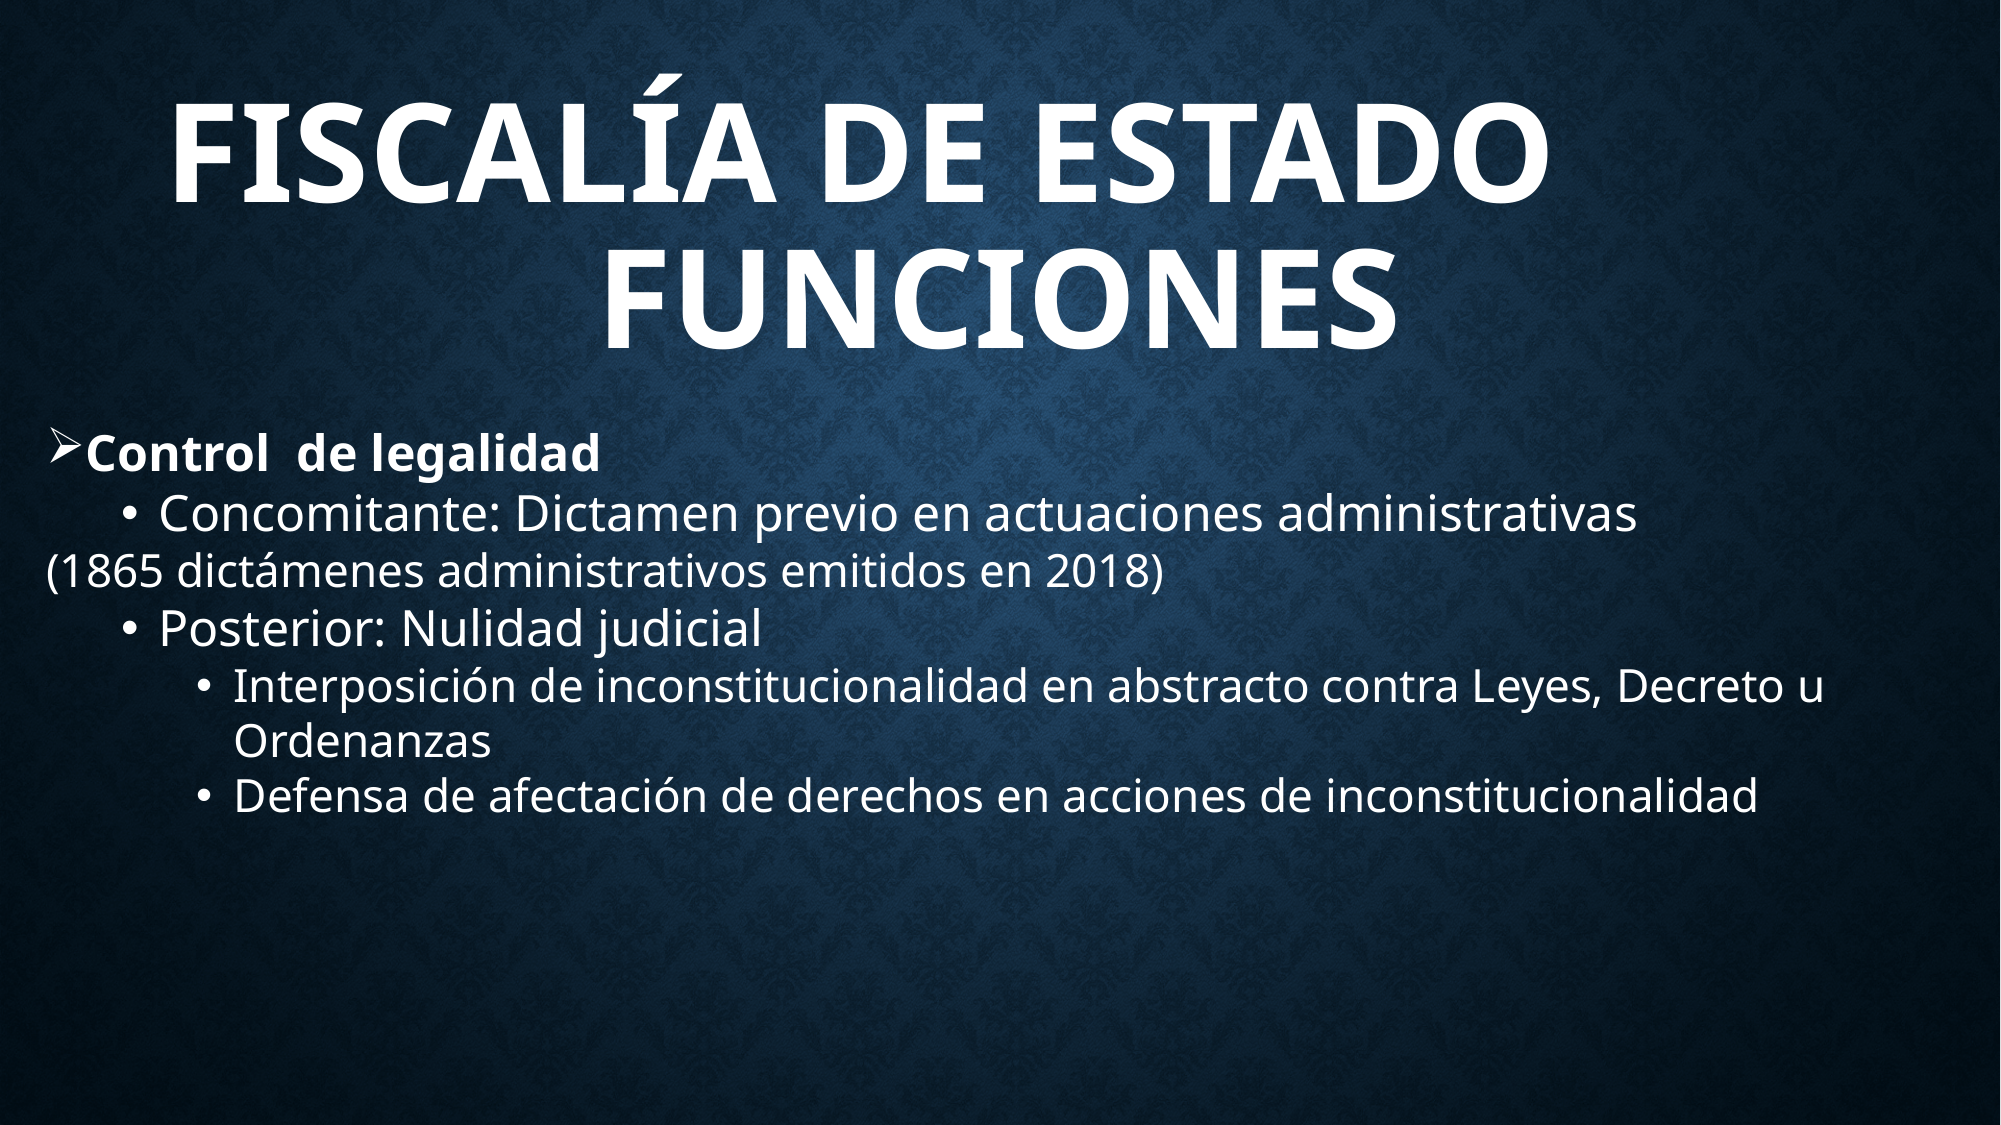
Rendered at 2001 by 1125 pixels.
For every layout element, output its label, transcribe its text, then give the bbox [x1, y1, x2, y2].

picture [0, 0, 2001, 1125]
text_box FISCALÍA DE ESTADO FUNCIONES [150, 112, 1849, 330]
text_box Control de legalidad Concomitante: Dictamen previo en actuaciones administrativas (1865 dictámenes administrativos emitidos en 2018) Posterior: Nulidad judicial Interposición de inconstitucionalidad en abstracto contra Leyes, Decreto u Ordenanzas Defensa de afectación de derechos en acciones de inconstitucionalidad [31, 414, 1954, 1069]
